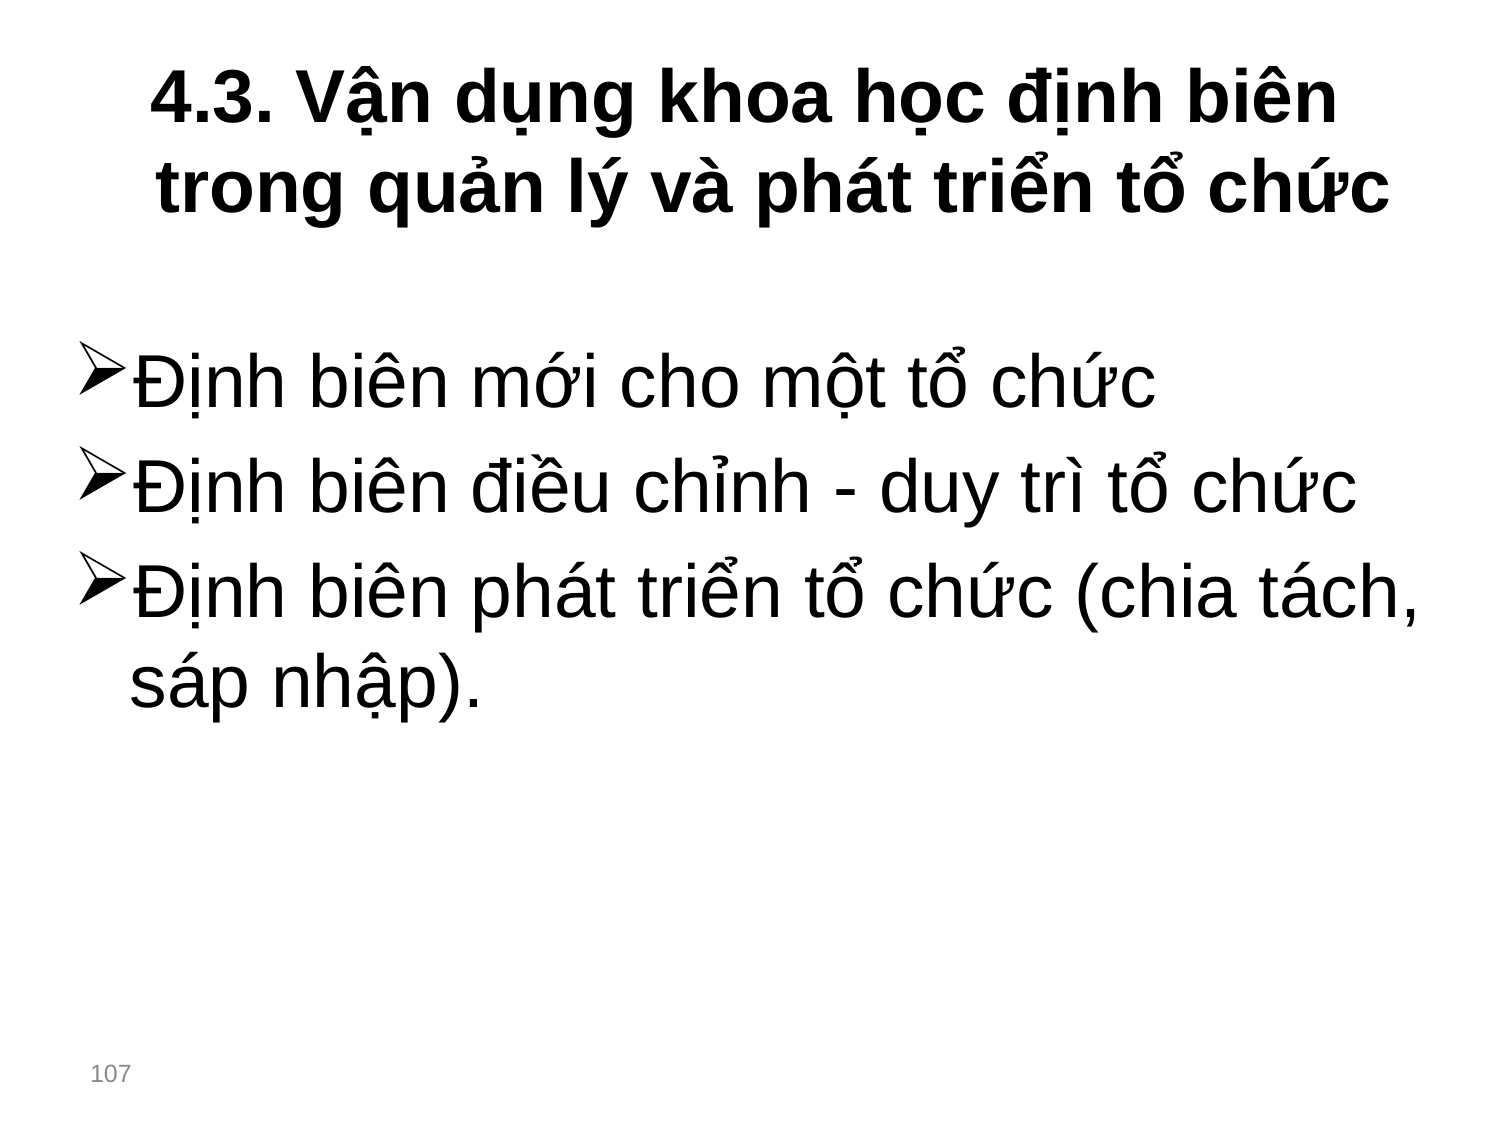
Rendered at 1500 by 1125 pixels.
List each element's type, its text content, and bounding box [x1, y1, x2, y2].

list Định biên mới cho một tổ chức Định biên điều chỉnh - duy trì tổ chức Định biên phát triển tổ chức (chia tách, sáp nhập). [58, 324, 1474, 1063]
title 4.3. Vận dụng khoa học định biên trong quản lý và phát triển tổ chức [53, 38, 1438, 238]
slide_number 107 [75, 1063, 425, 1103]
